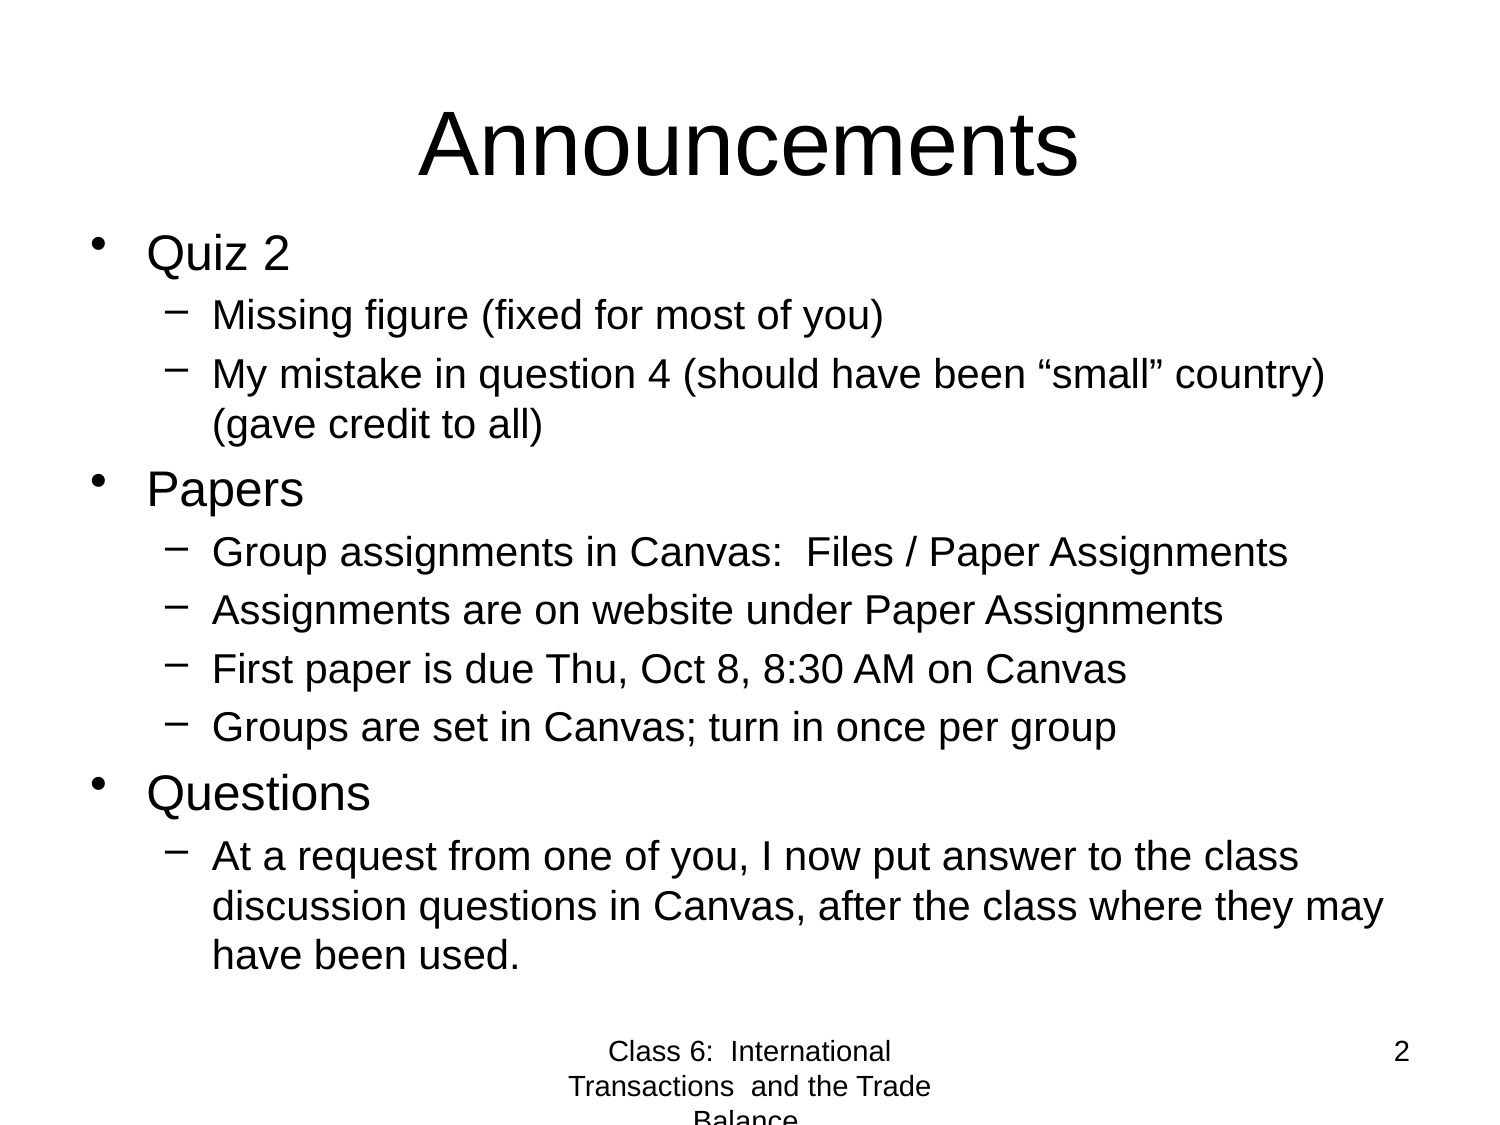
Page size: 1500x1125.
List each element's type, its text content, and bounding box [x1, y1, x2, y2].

footer Class 6: International Transactions and the Trade Balance [512, 1024, 988, 1103]
slide_number 2 [1074, 1024, 1426, 1103]
title Announcements [74, 44, 1426, 212]
list Quiz 2 Missing figure (fixed for most of you) My mistake in question 4 (should have been “small” country) (gave credit to all) Papers Group assignments in Canvas: Files / Paper Assignments Assignments are on website under Paper Assignments First paper is due Thu, Oct 8, 8:30 AM on Canvas Groups are set in Canvas; turn in once per group Questions At a request from one of you, I now put answer to the class discussion questions in Canvas, after the class where they may have been used. [74, 212, 1426, 956]
